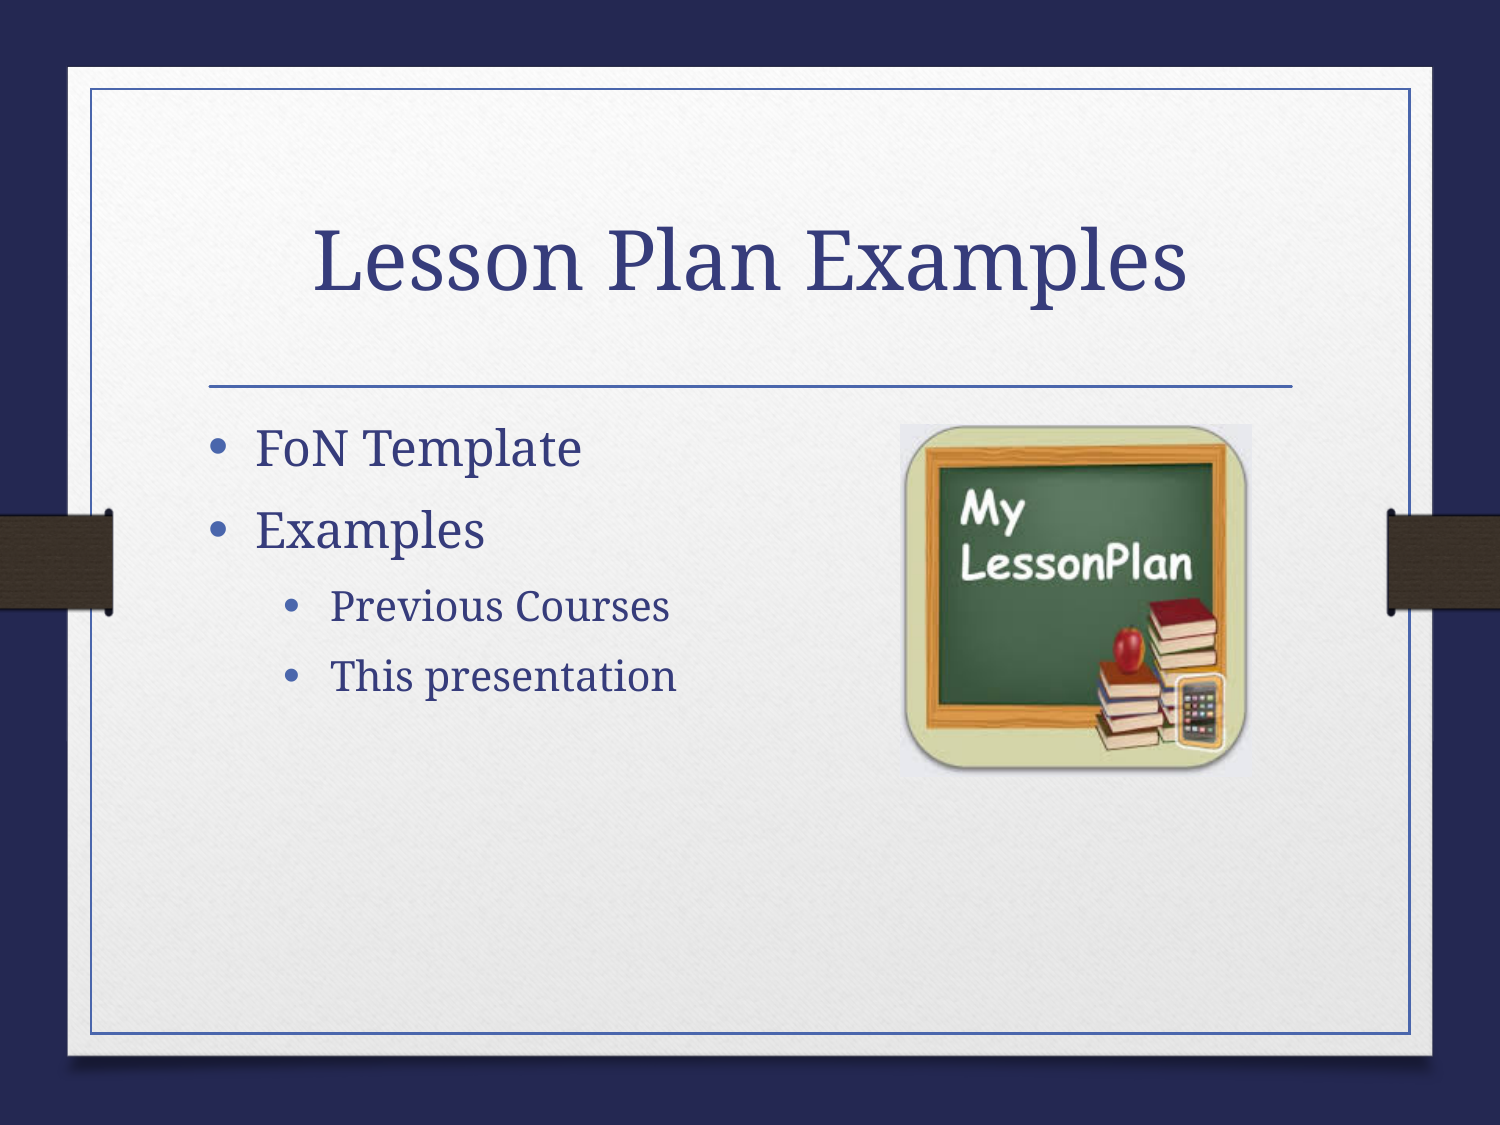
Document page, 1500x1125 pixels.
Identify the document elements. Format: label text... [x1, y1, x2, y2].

title Lesson Plan Examples [193, 150, 1309, 365]
list FoN Template Examples Previous Courses This presentation [193, 408, 1309, 974]
picture [0, 0, 1500, 1125]
